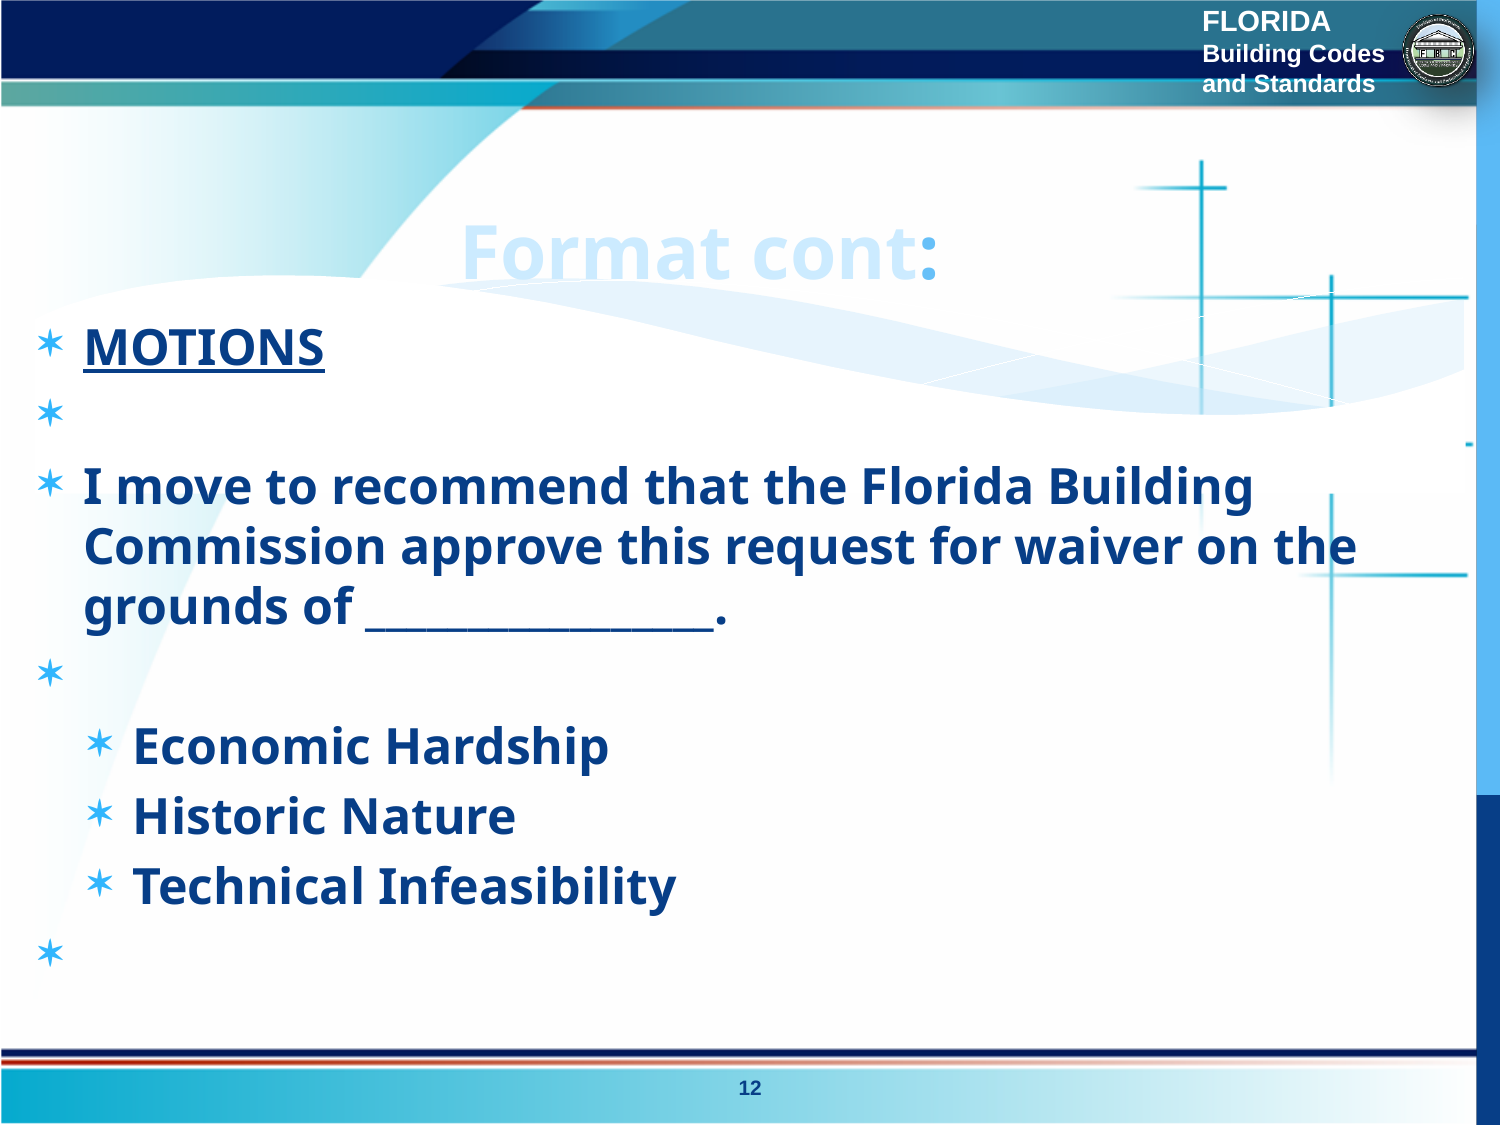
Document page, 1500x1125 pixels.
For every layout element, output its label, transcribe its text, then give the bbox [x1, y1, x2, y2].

title Format cont: [24, 174, 1375, 325]
list MOTIONS I move to recommend that the Florida Building Commission approve this request for waiver on the grounds of _________________. Economic Hardship Historic Nature Technical Infeasibility [23, 237, 1499, 1100]
slide_number 12 [654, 1057, 846, 1118]
picture [0, 0, 1477, 1125]
